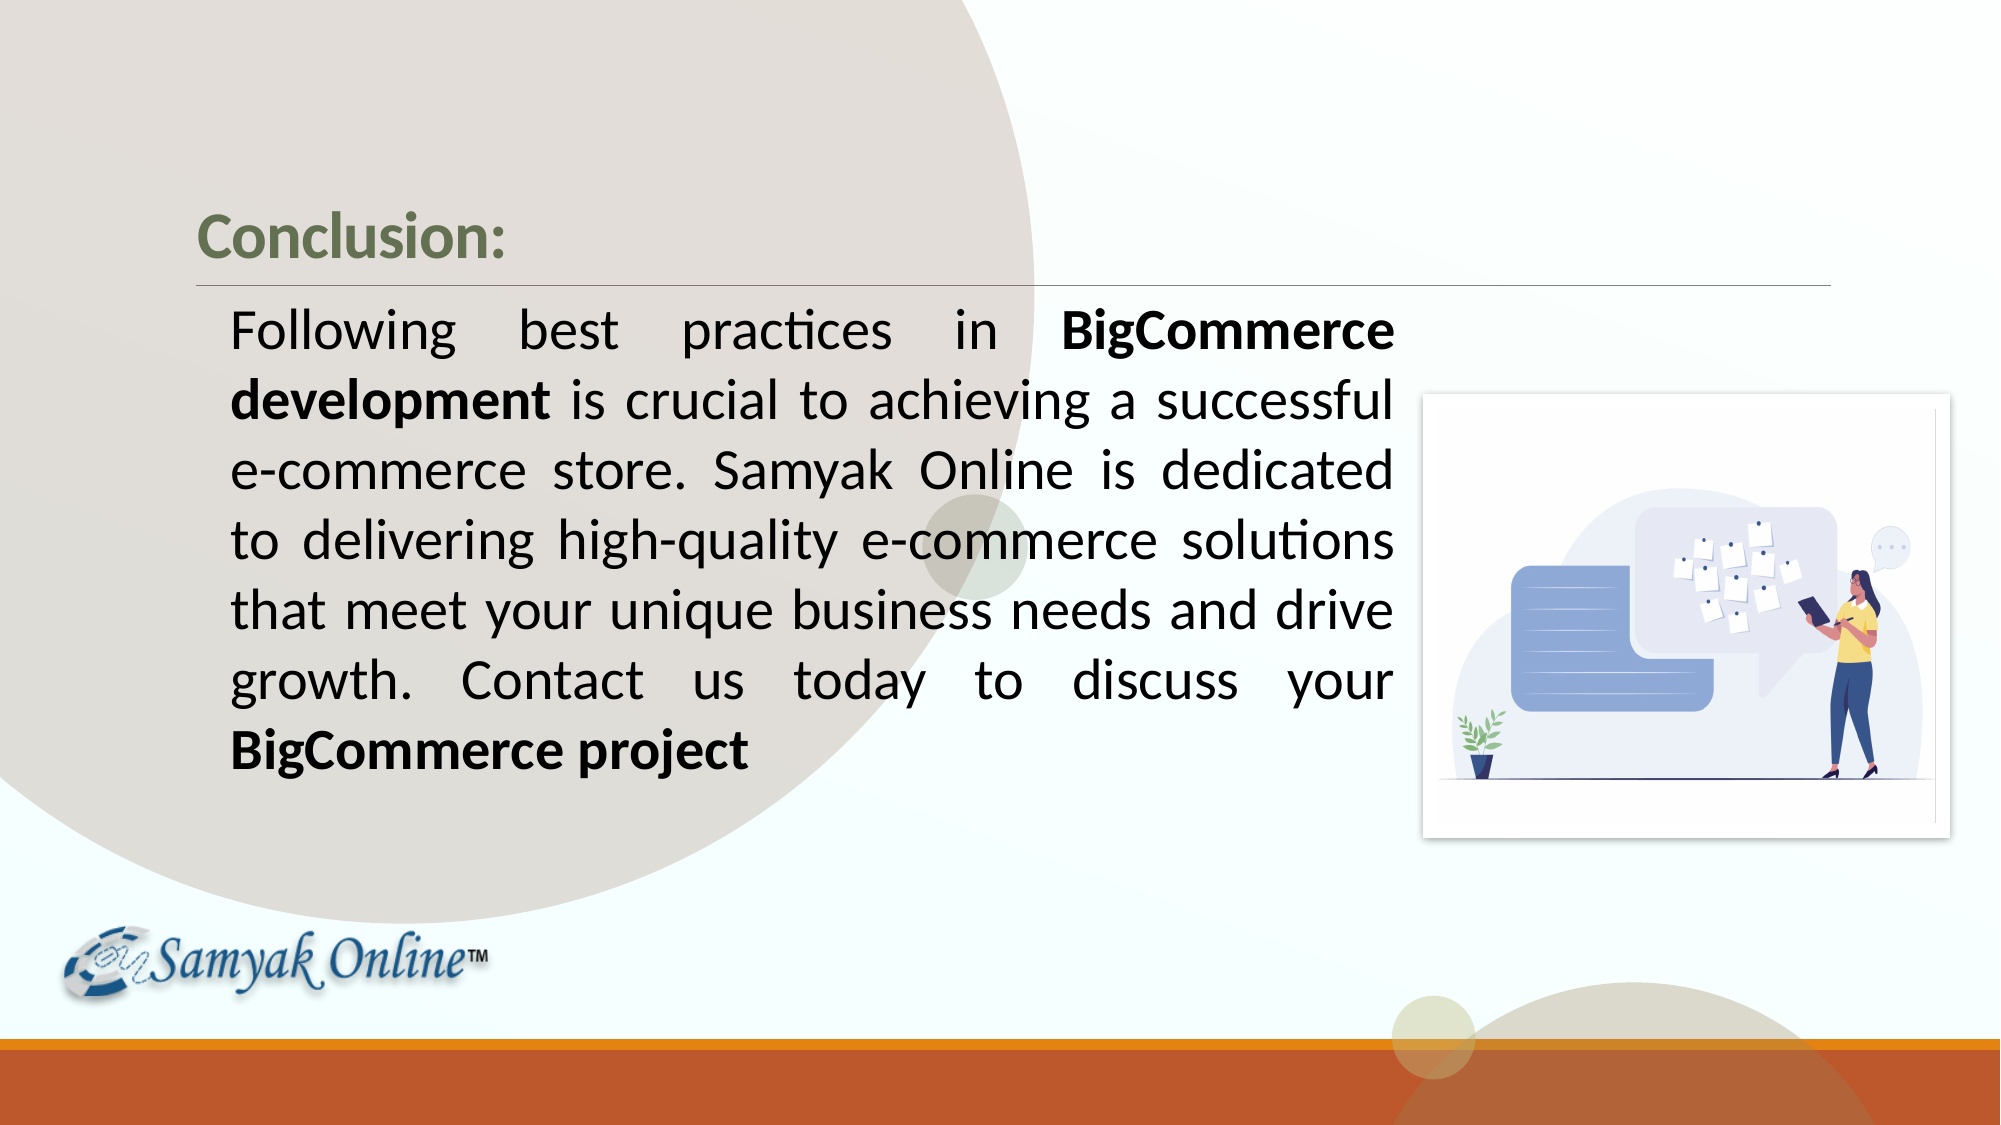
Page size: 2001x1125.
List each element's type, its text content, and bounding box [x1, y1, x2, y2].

picture [28, 911, 509, 1019]
picture [1437, 407, 1937, 824]
title Conclusion: [182, 196, 1066, 284]
text_box Following best practices in BigCommerce development is crucial to achieving a successful e-commerce store. Samyak Online is dedicated to delivering high-quality e-commerce solutions that meet your unique business needs and drive growth. Contact us today to discuss your BigCommerce project [215, 284, 1411, 789]
